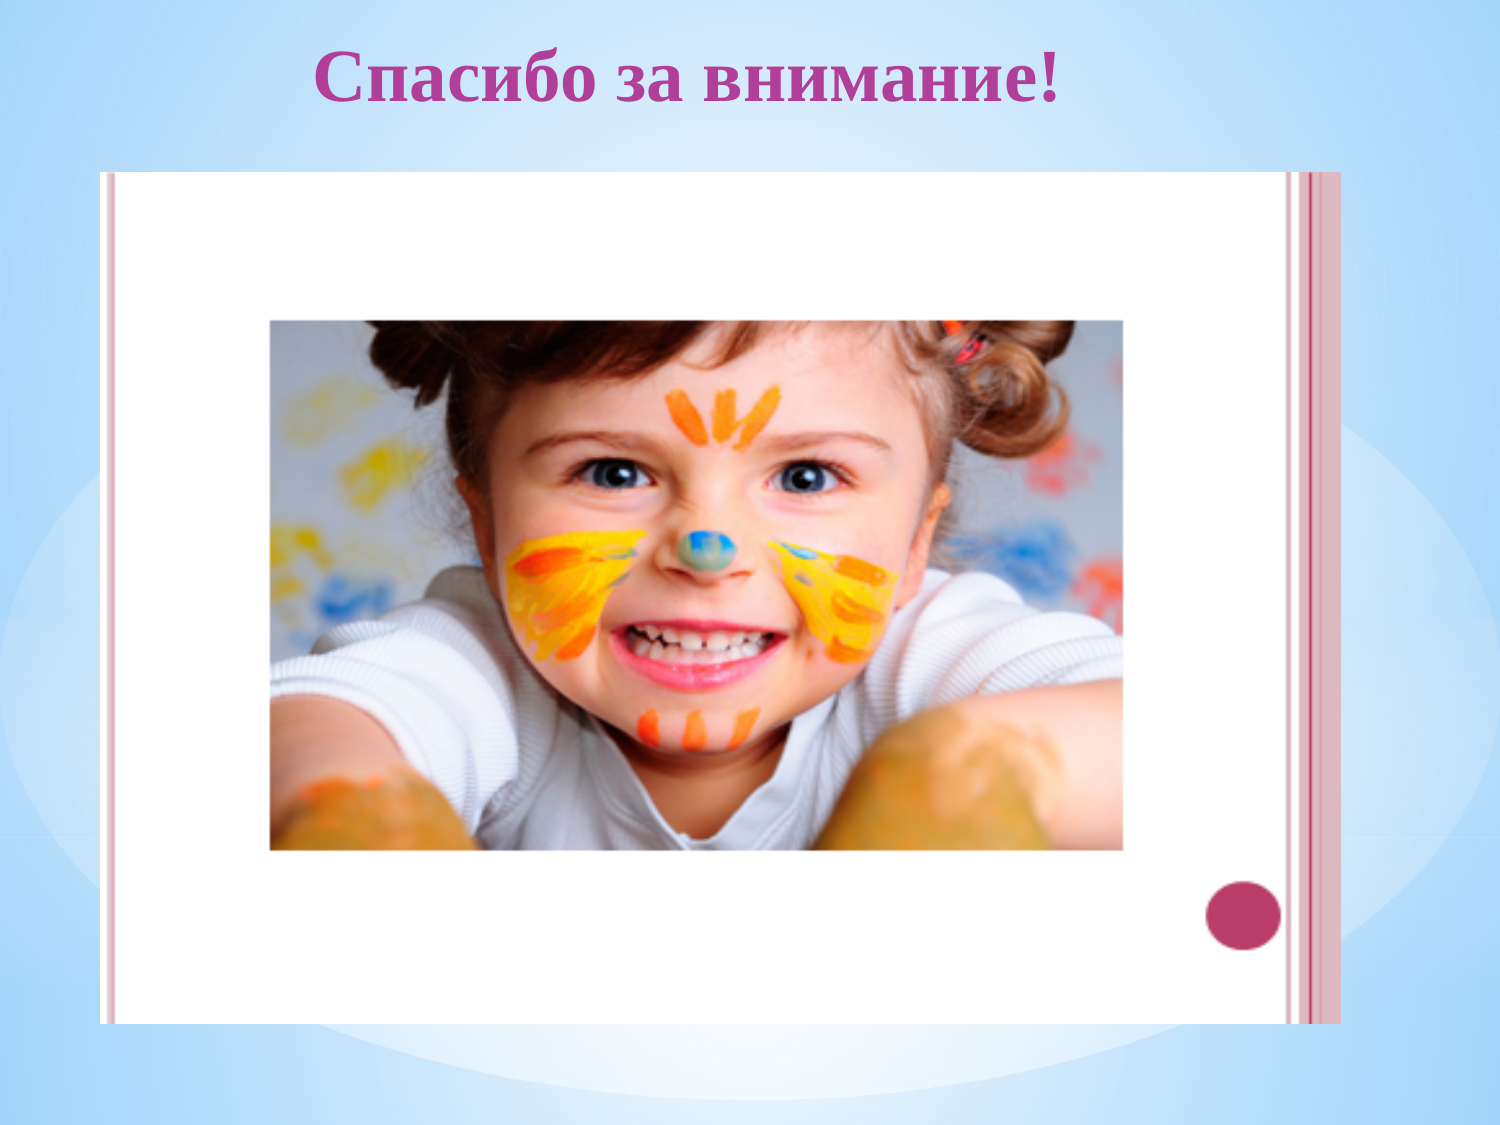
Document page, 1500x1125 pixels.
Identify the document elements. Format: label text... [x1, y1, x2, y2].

title Спасибо за внимание! [75, 19, 1300, 161]
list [100, 172, 1341, 1024]
